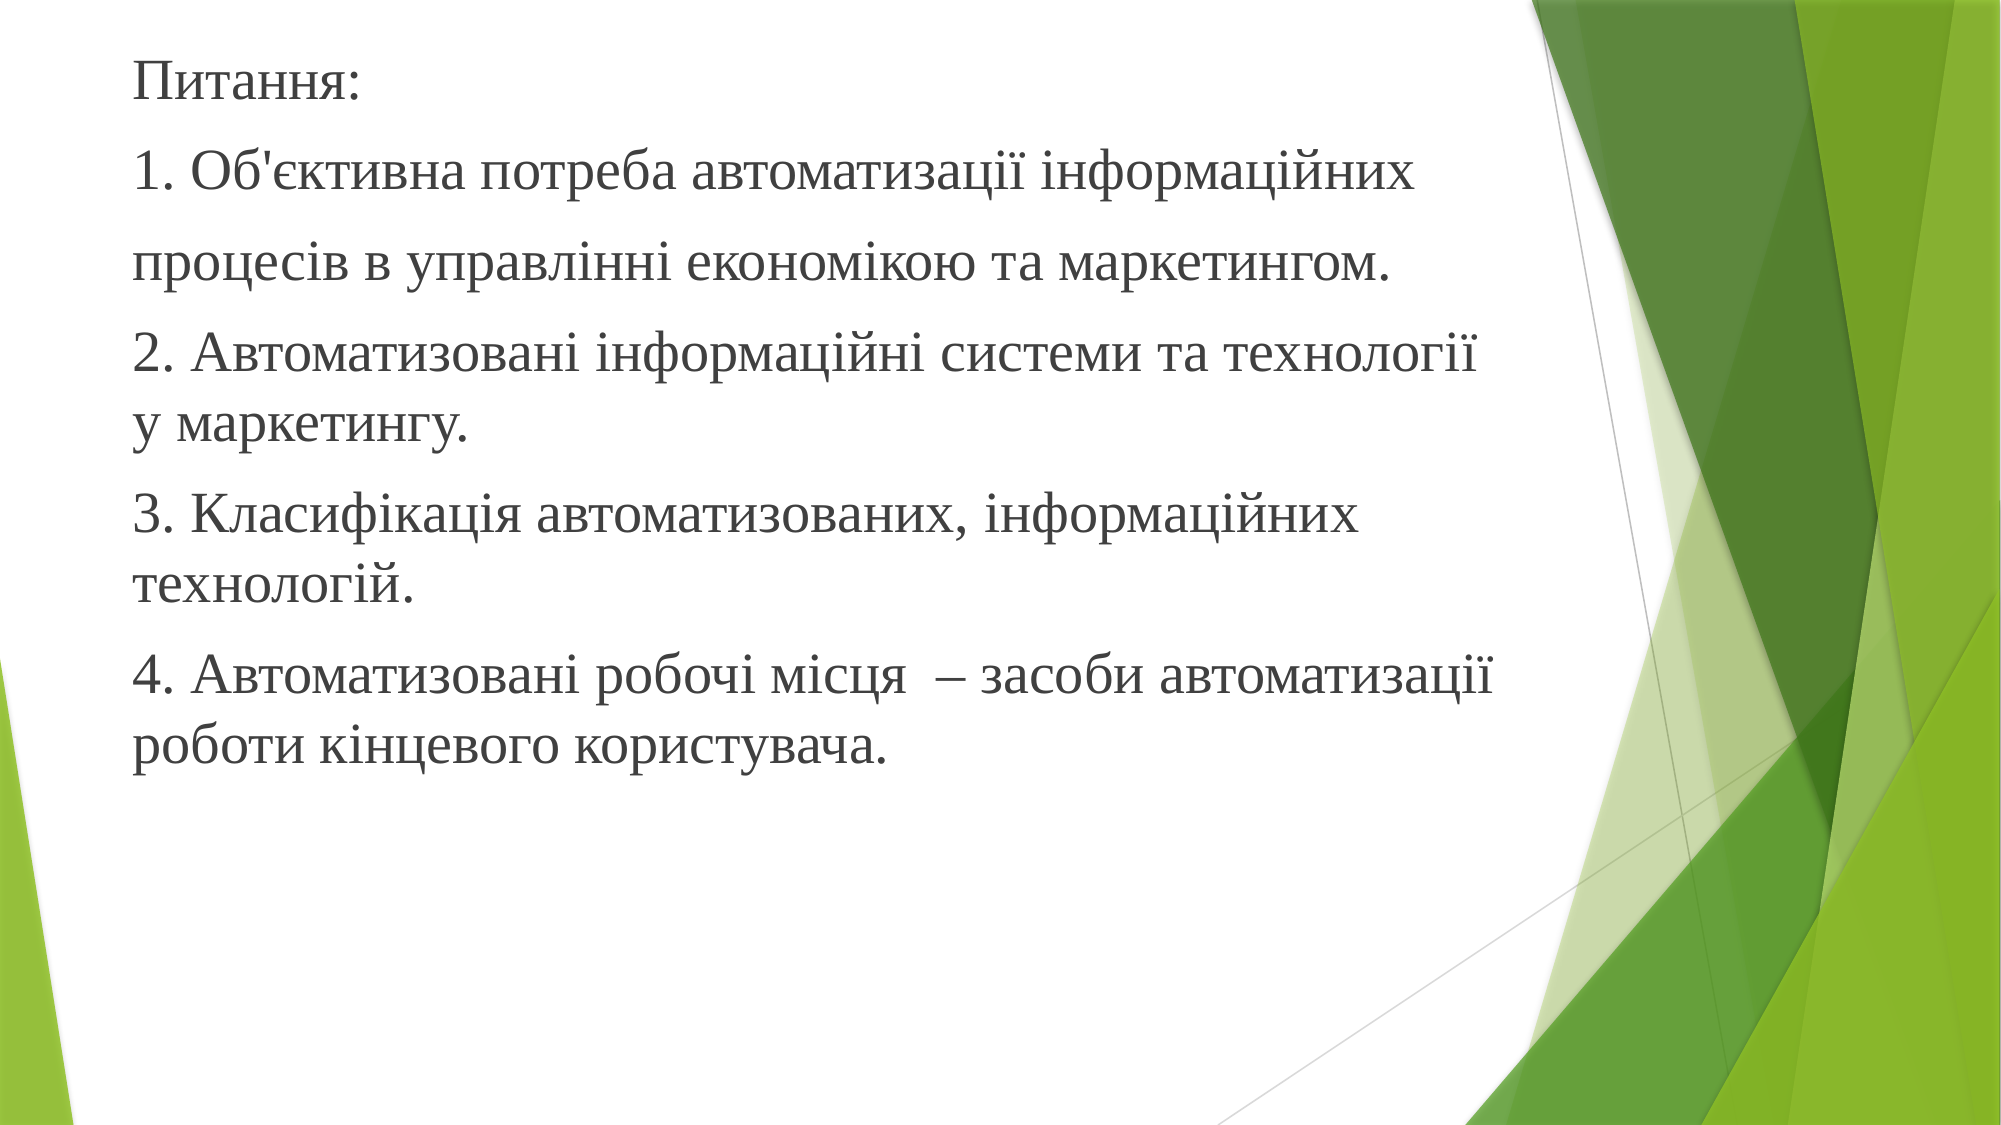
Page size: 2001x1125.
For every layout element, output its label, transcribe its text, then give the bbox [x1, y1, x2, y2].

list Питання: 1. Об'єктивна потреба автоматизації інформаційних процесів в управлінні економікою та маркетингом. 2. Автоматизовані інформаційні системи та технології у маркетингу. 3. Класифікація автоматизованих, інформаційних технологій. 4. Автоматизовані робочі місця – засоби автоматизації роботи кінцевого користувача. [117, 33, 1528, 985]
